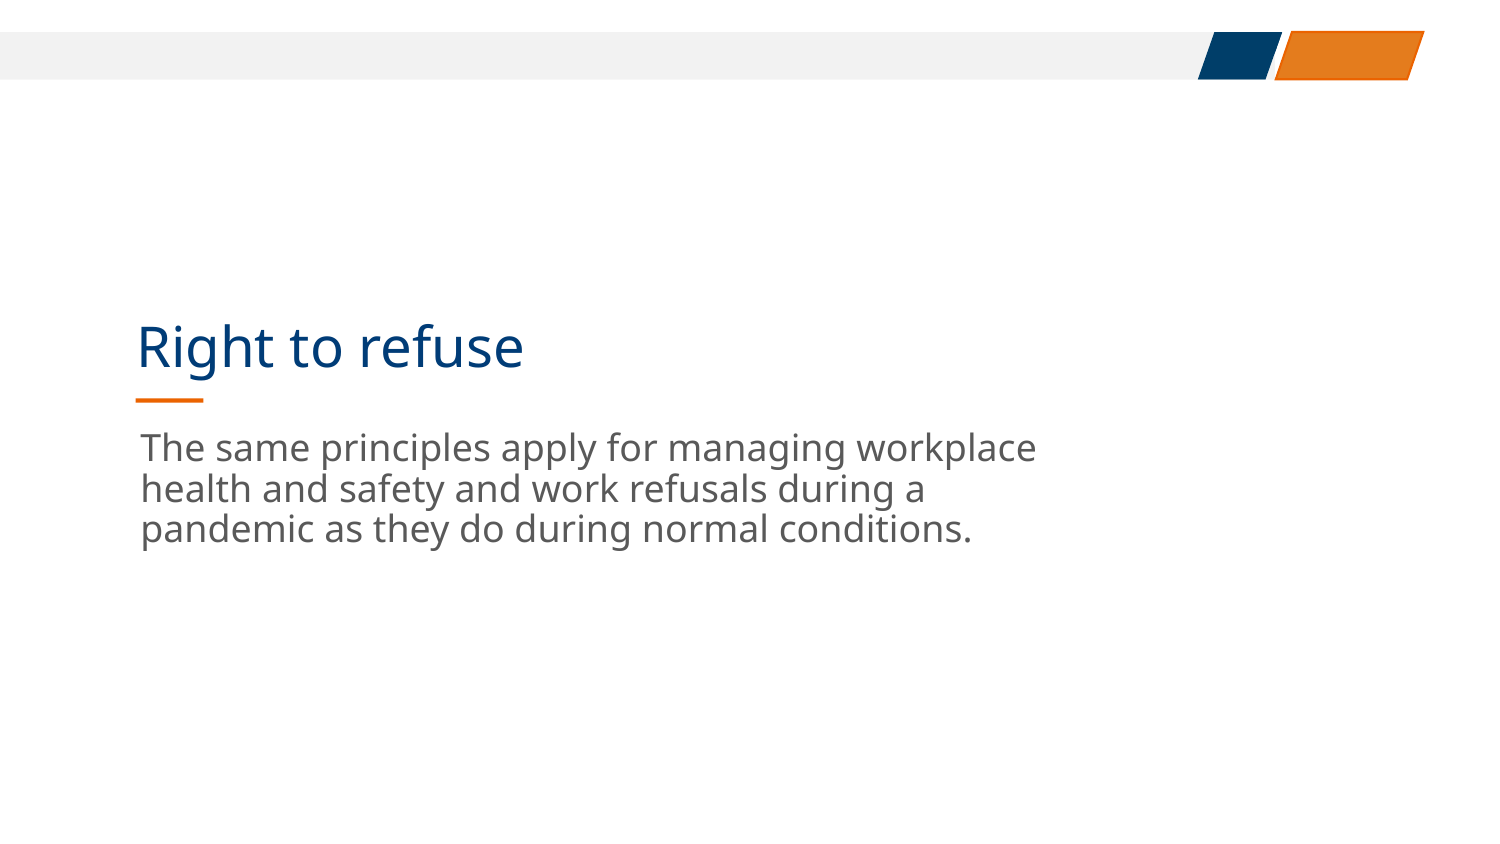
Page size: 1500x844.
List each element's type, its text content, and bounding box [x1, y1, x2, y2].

list The same principles apply for managing workplace health and safety and work refusals during a pandemic as they do during normal conditions. [129, 423, 1062, 598]
title Right to refuse [124, 313, 1023, 379]
